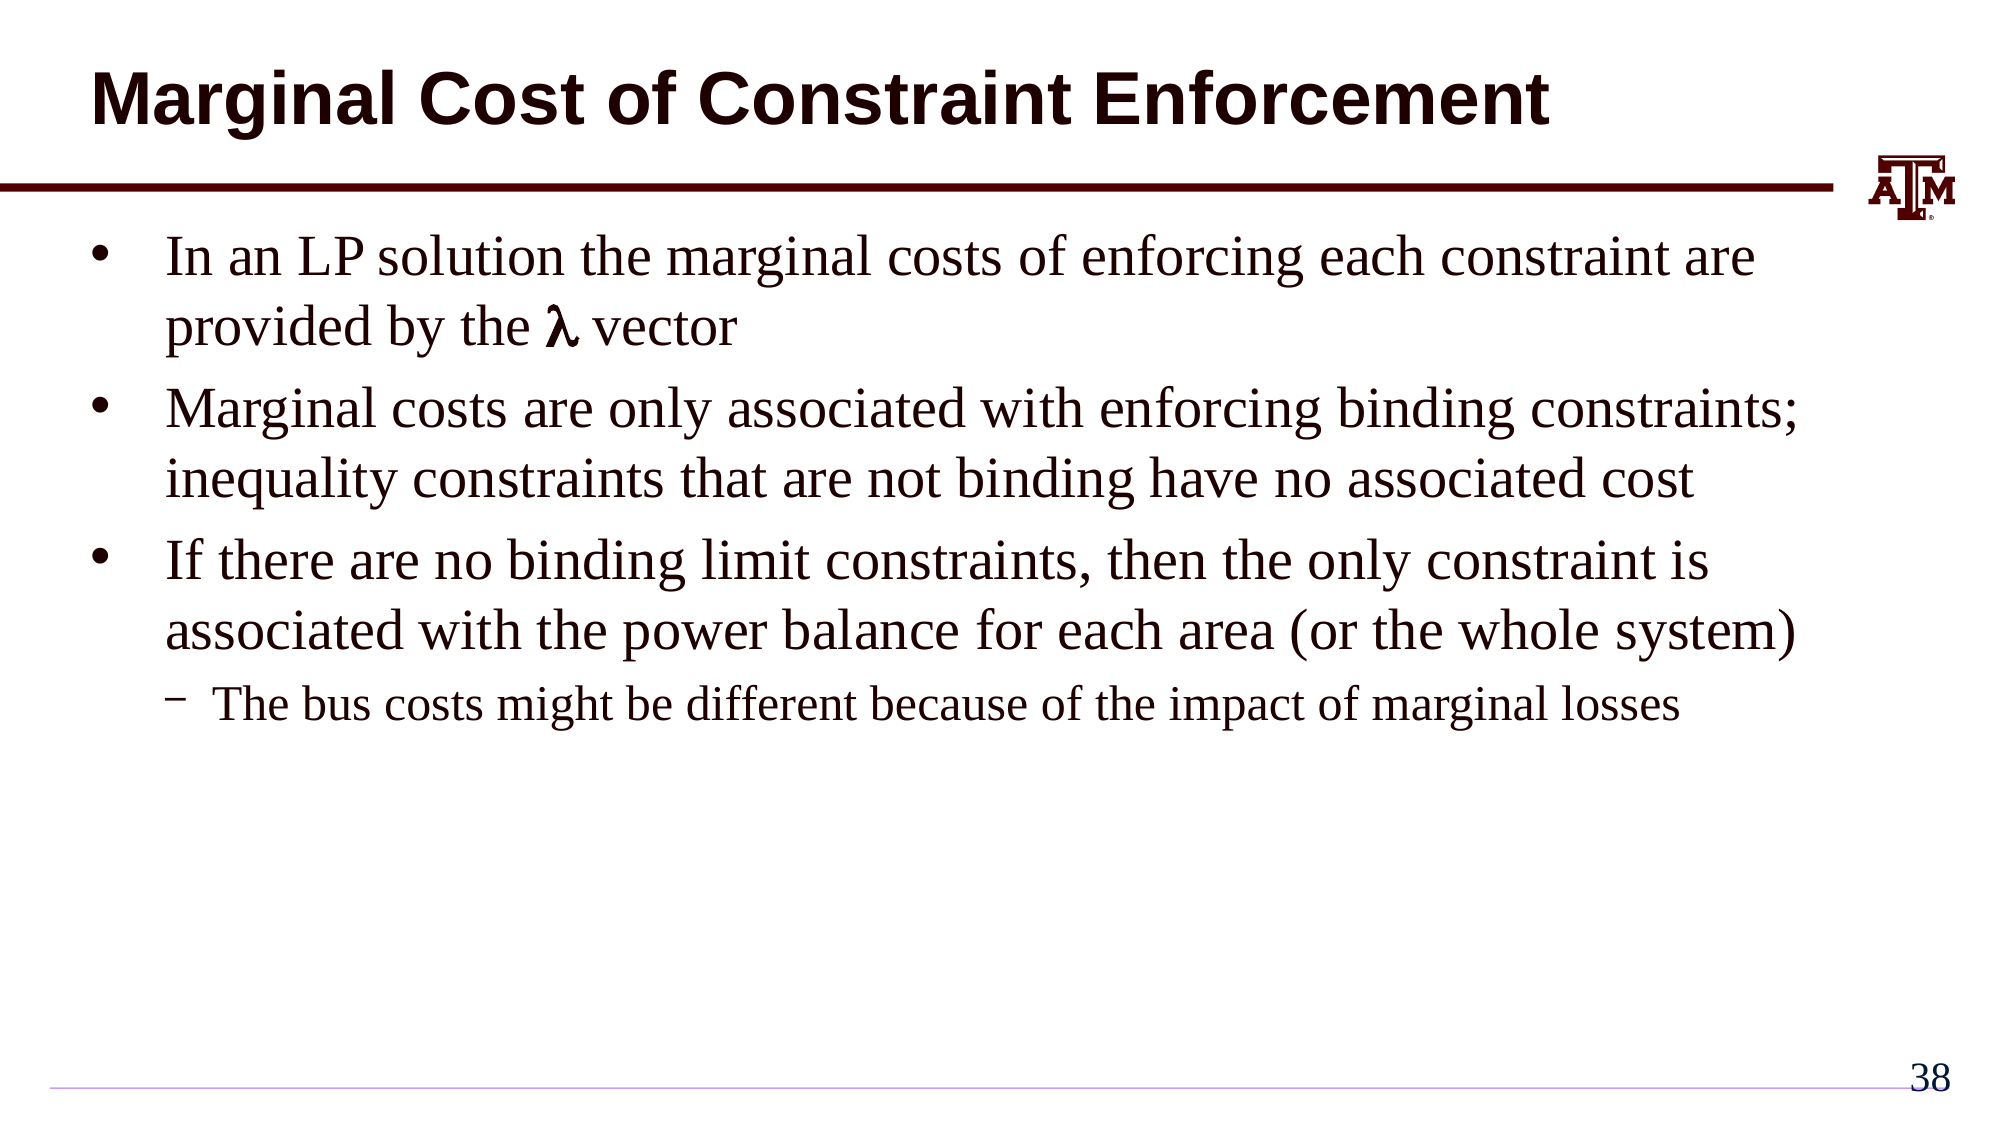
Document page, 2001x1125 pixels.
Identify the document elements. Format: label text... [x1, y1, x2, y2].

slide_number 37 [1887, 1037, 1967, 1113]
picture [1856, 137, 1967, 238]
title Marginal Cost of Constraint Enforcement [74, 12, 1909, 188]
list In an LP solution the marginal costs of enforcing each constraint are provided by the l vector Marginal costs are only associated with enforcing binding constraints; inequality constraints that are not binding have no associated cost If there are no binding limit constraints, then the only constraint is associated with the power balance for each area (or the whole system) The bus costs might be different because of the impact of marginal losses [74, 209, 1929, 823]
